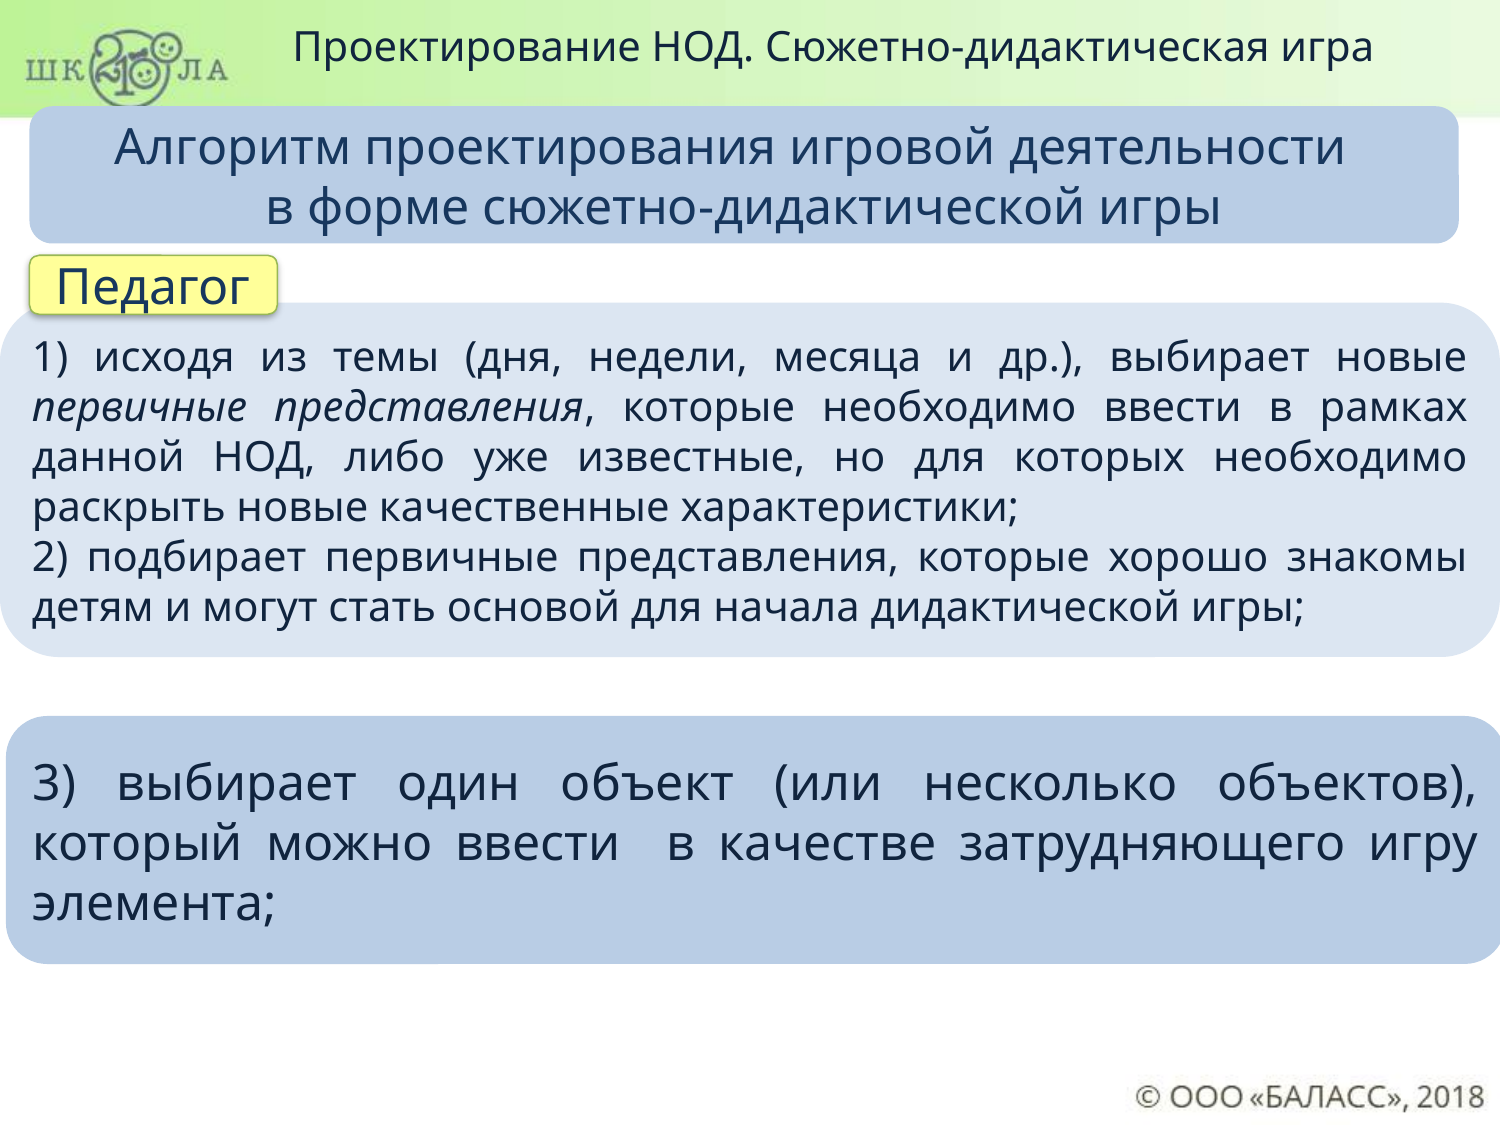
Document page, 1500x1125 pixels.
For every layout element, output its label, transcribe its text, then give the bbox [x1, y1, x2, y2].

text_box Проектирование НОД. Сюжетно-дидактическая игра [277, 12, 1500, 78]
text_box 3) выбирает один объект (или несколько объектов), который можно ввести в качестве затрудняющего игру элемента; [3, 713, 1500, 967]
picture [0, 0, 1500, 342]
text_box Педагог [28, 254, 279, 316]
picture [0, 617, 1500, 1125]
text_box Алгоритм проектирования игровой деятельности в форме сюжетно-дидактической игры [27, 104, 1461, 246]
text_box 1) исходя из темы (дня, недели, месяца и др.), выбирает новые первичные представления, которые необходимо ввести в рамках данной НОД, либо уже известные, но для которых необходимо раскрыть новые качественные характеристики; 2) подбирает первичные представления, которые хорошо знакомы детям и могут стать основой для начала дидактической игры; [0, 300, 1500, 660]
